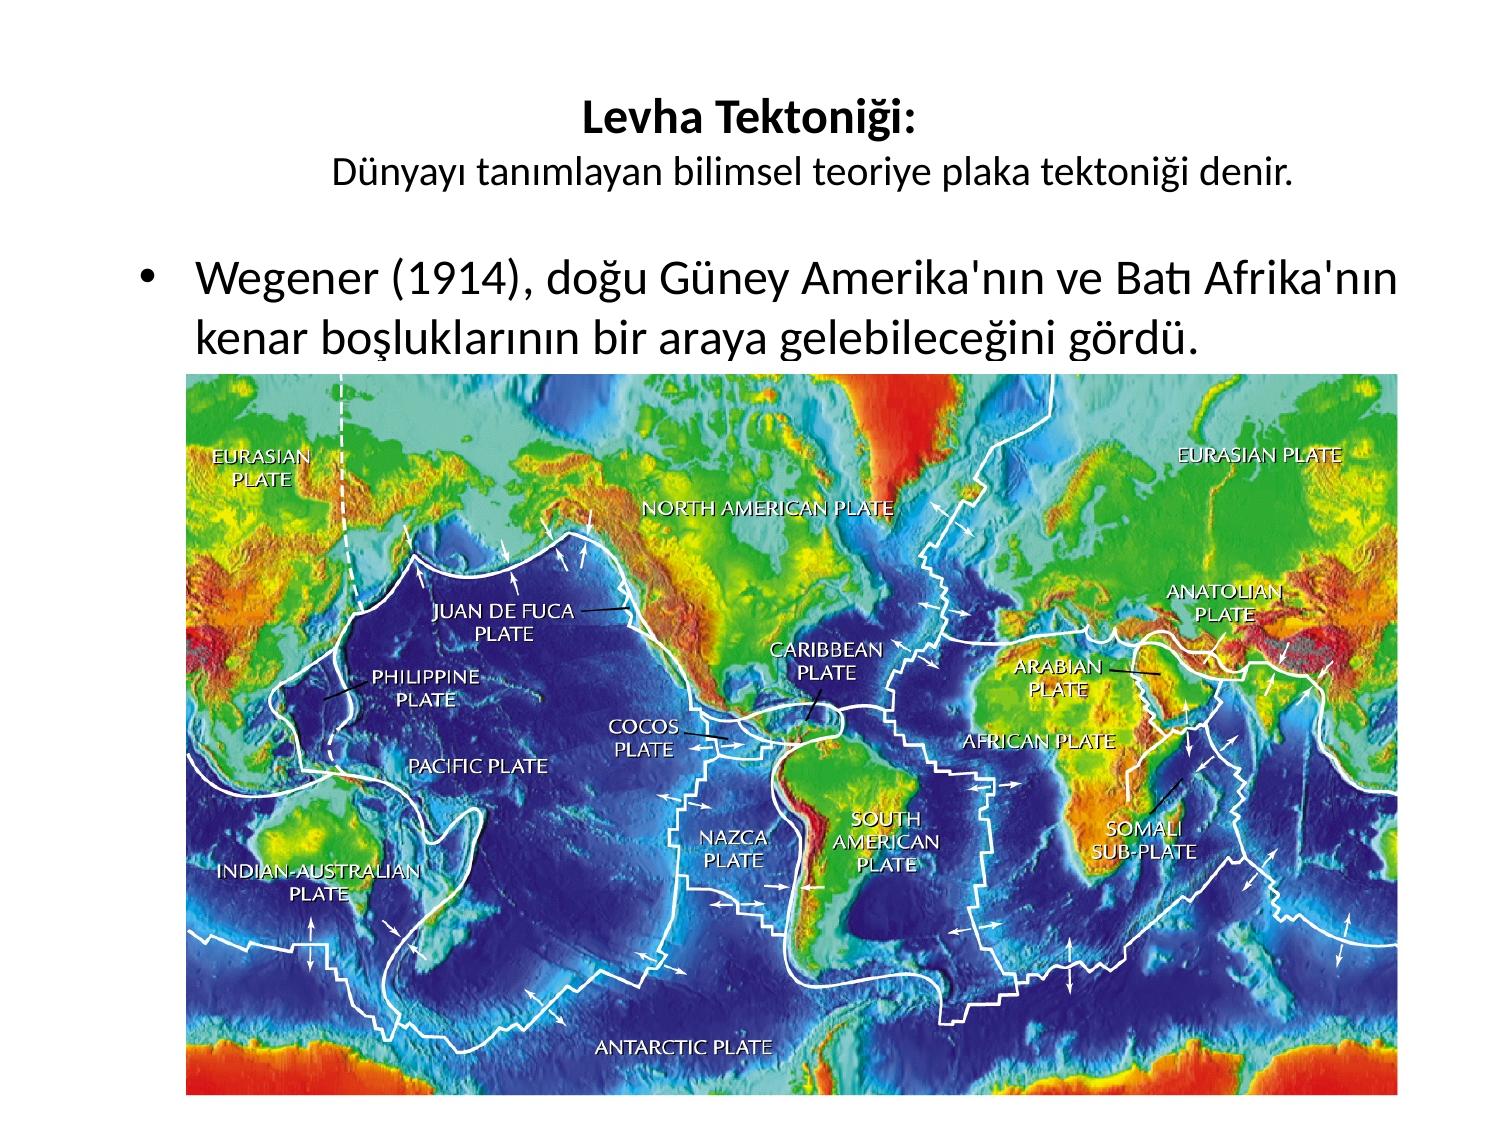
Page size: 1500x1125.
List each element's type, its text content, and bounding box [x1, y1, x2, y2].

list Wegener (1914), doğu Güney Amerika'nın ve Batı Afrika'nın kenar boşluklarının bir araya gelebileceğini gördü. [123, 237, 1475, 438]
picture [170, 361, 1410, 1109]
title Levha Tektoniği: Dünyayı tanımlayan bilimsel teoriye plaka tektoniği denir. [75, 45, 1425, 233]
